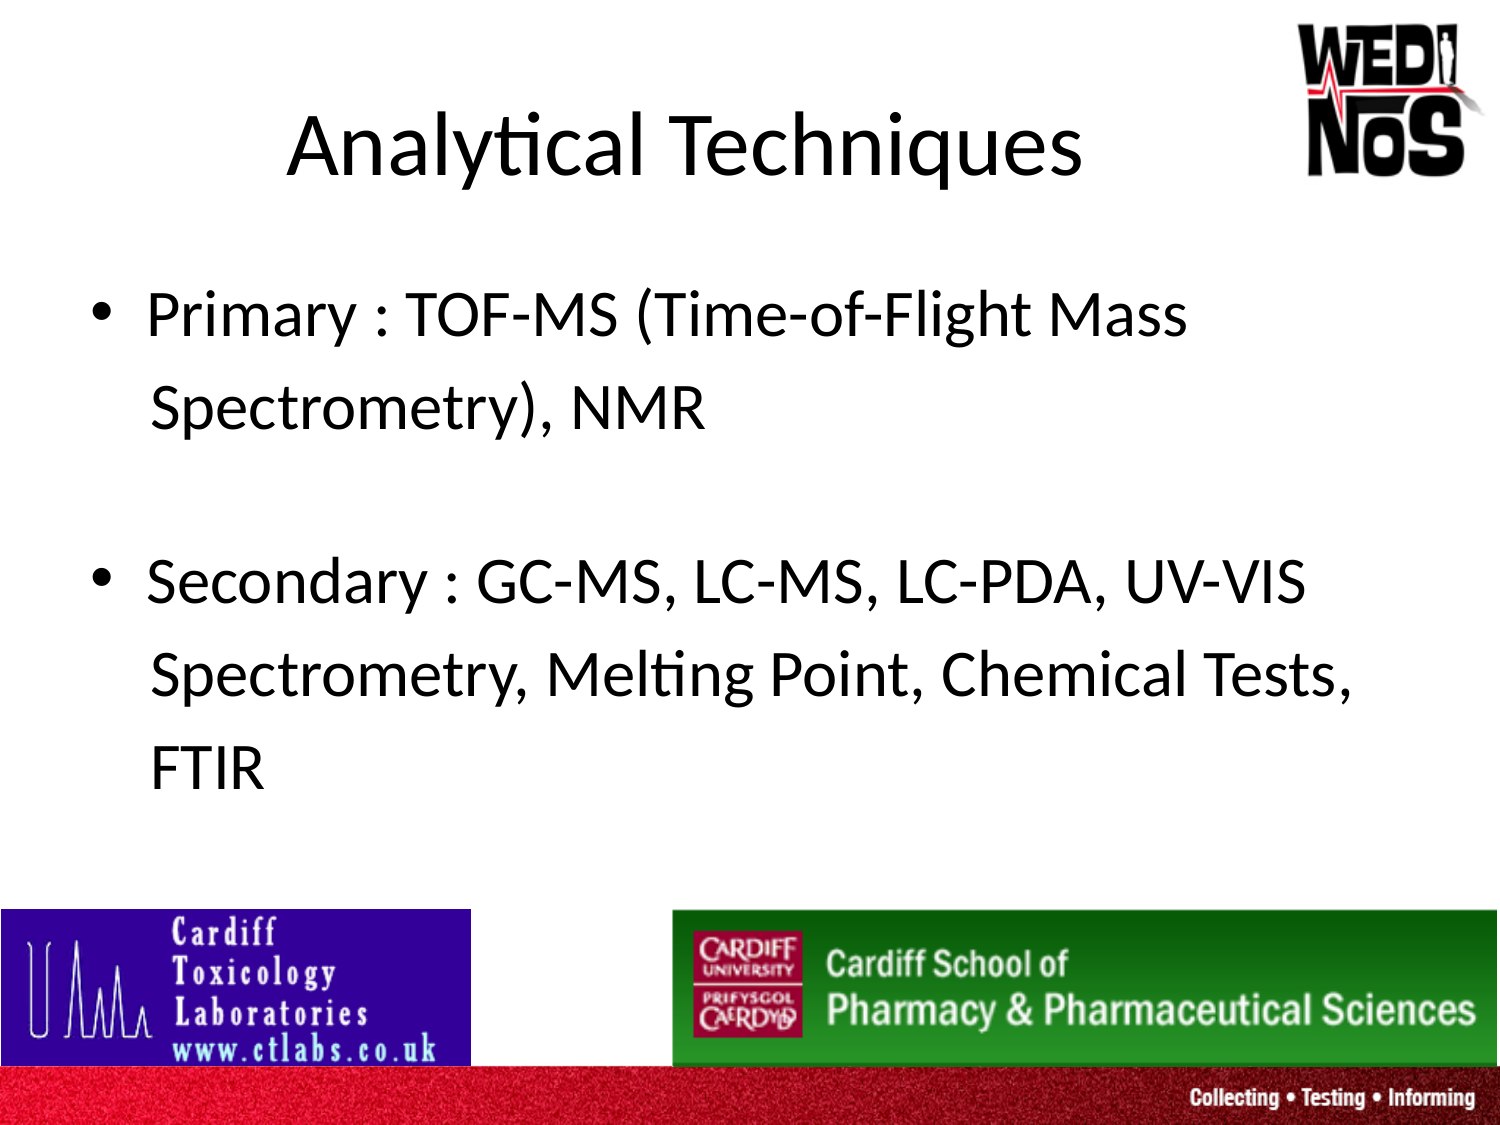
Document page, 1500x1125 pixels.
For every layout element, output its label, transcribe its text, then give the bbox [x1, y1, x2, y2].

picture [0, 0, 1500, 1125]
list Primary : TOF-MS (Time-of-Flight Mass Spectrometry), NMR Secondary : GC-MS, LC-MS, LC-PDA, UV-VIS Spectrometry, Melting Point, Chemical Tests, FTIR [74, 262, 1426, 1006]
title Analytical Techniques [74, 44, 1298, 233]
